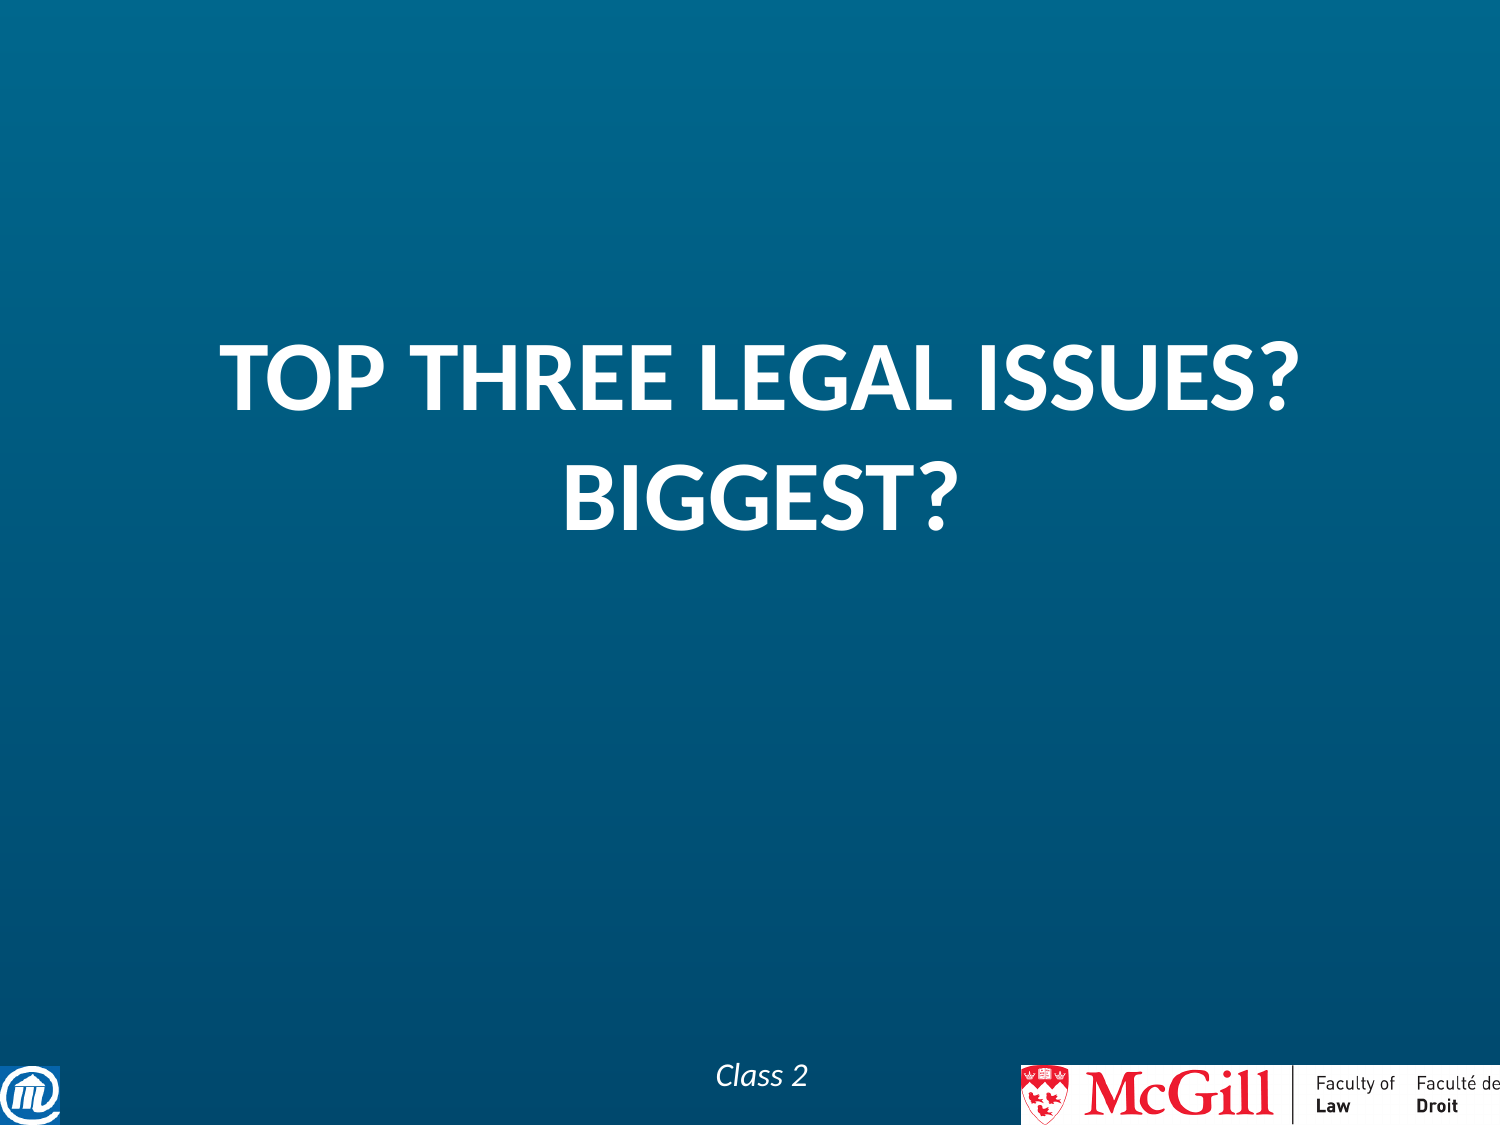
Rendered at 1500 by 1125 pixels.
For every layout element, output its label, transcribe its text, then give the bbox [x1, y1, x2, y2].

picture [1022, 1066, 1500, 1125]
footer Class 2 [490, 1042, 1034, 1103]
picture [0, 1067, 59, 1125]
title Top three legal issues? Biggest? [124, 302, 1400, 776]
